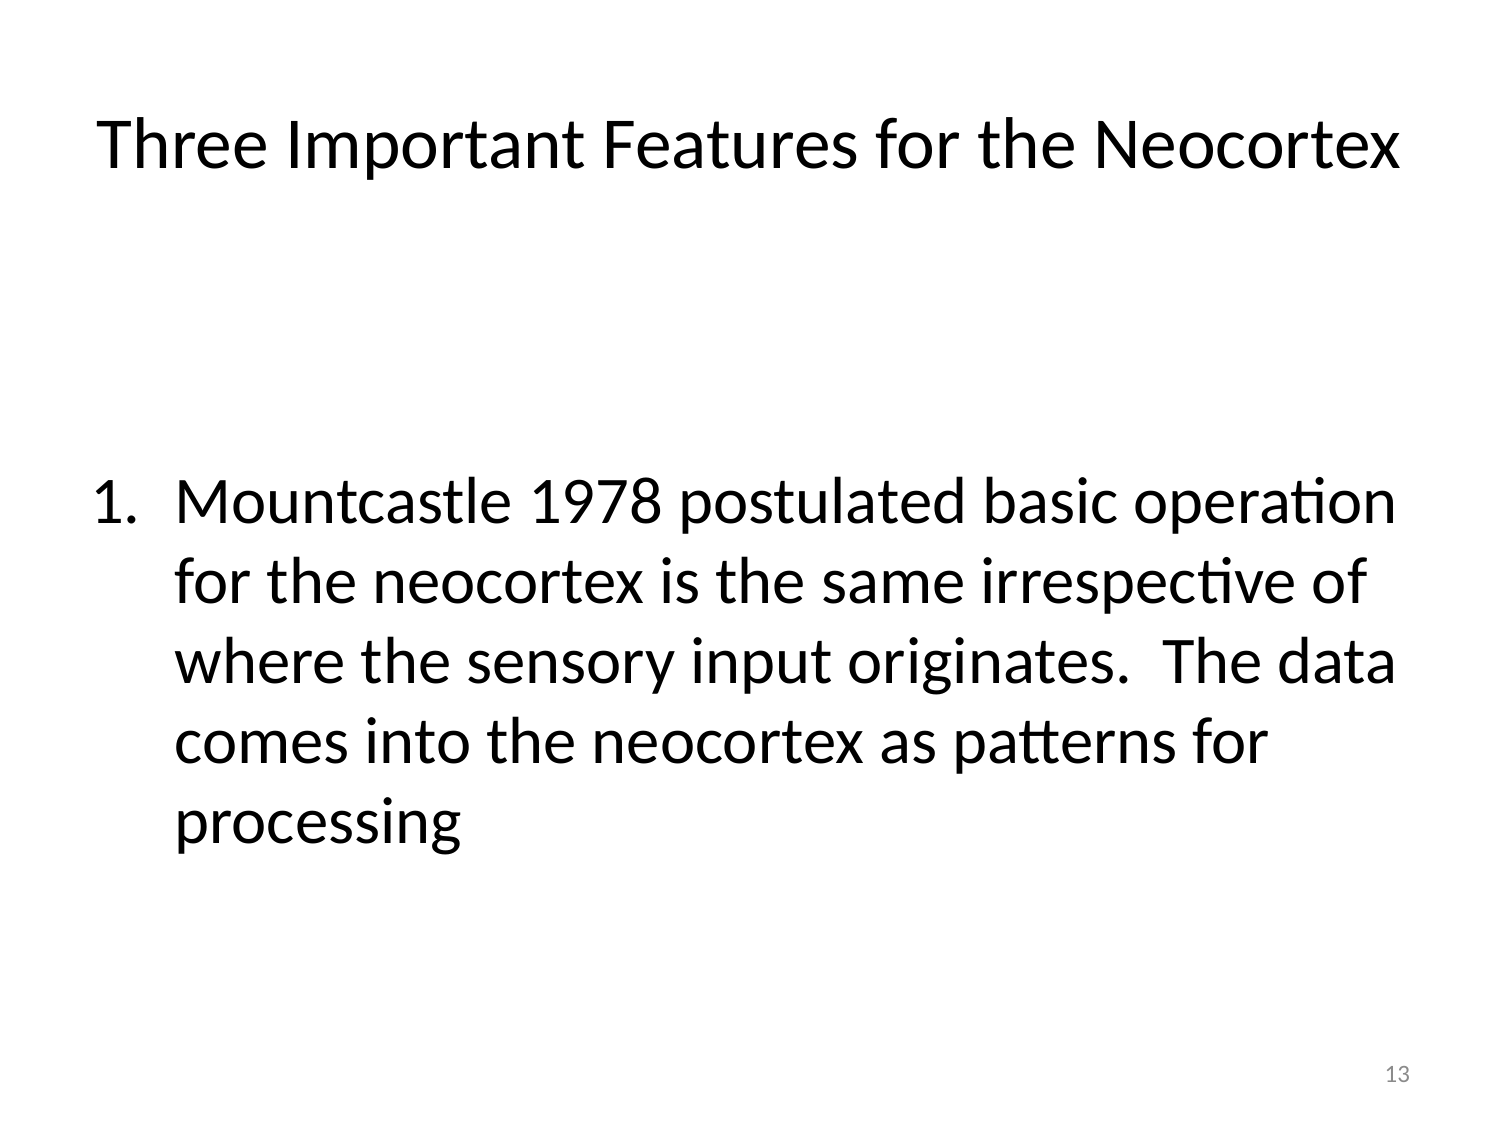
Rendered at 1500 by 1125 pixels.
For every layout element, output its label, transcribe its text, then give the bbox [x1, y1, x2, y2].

list Mountcastle 1978 postulated basic operation for the neocortex is the same irrespective of where the sensory input originates. The data comes into the neocortex as patterns for processing [75, 262, 1425, 1005]
slide_number 13 [1074, 1042, 1425, 1103]
title Three Important Features for the Neocortex [75, 45, 1425, 233]
